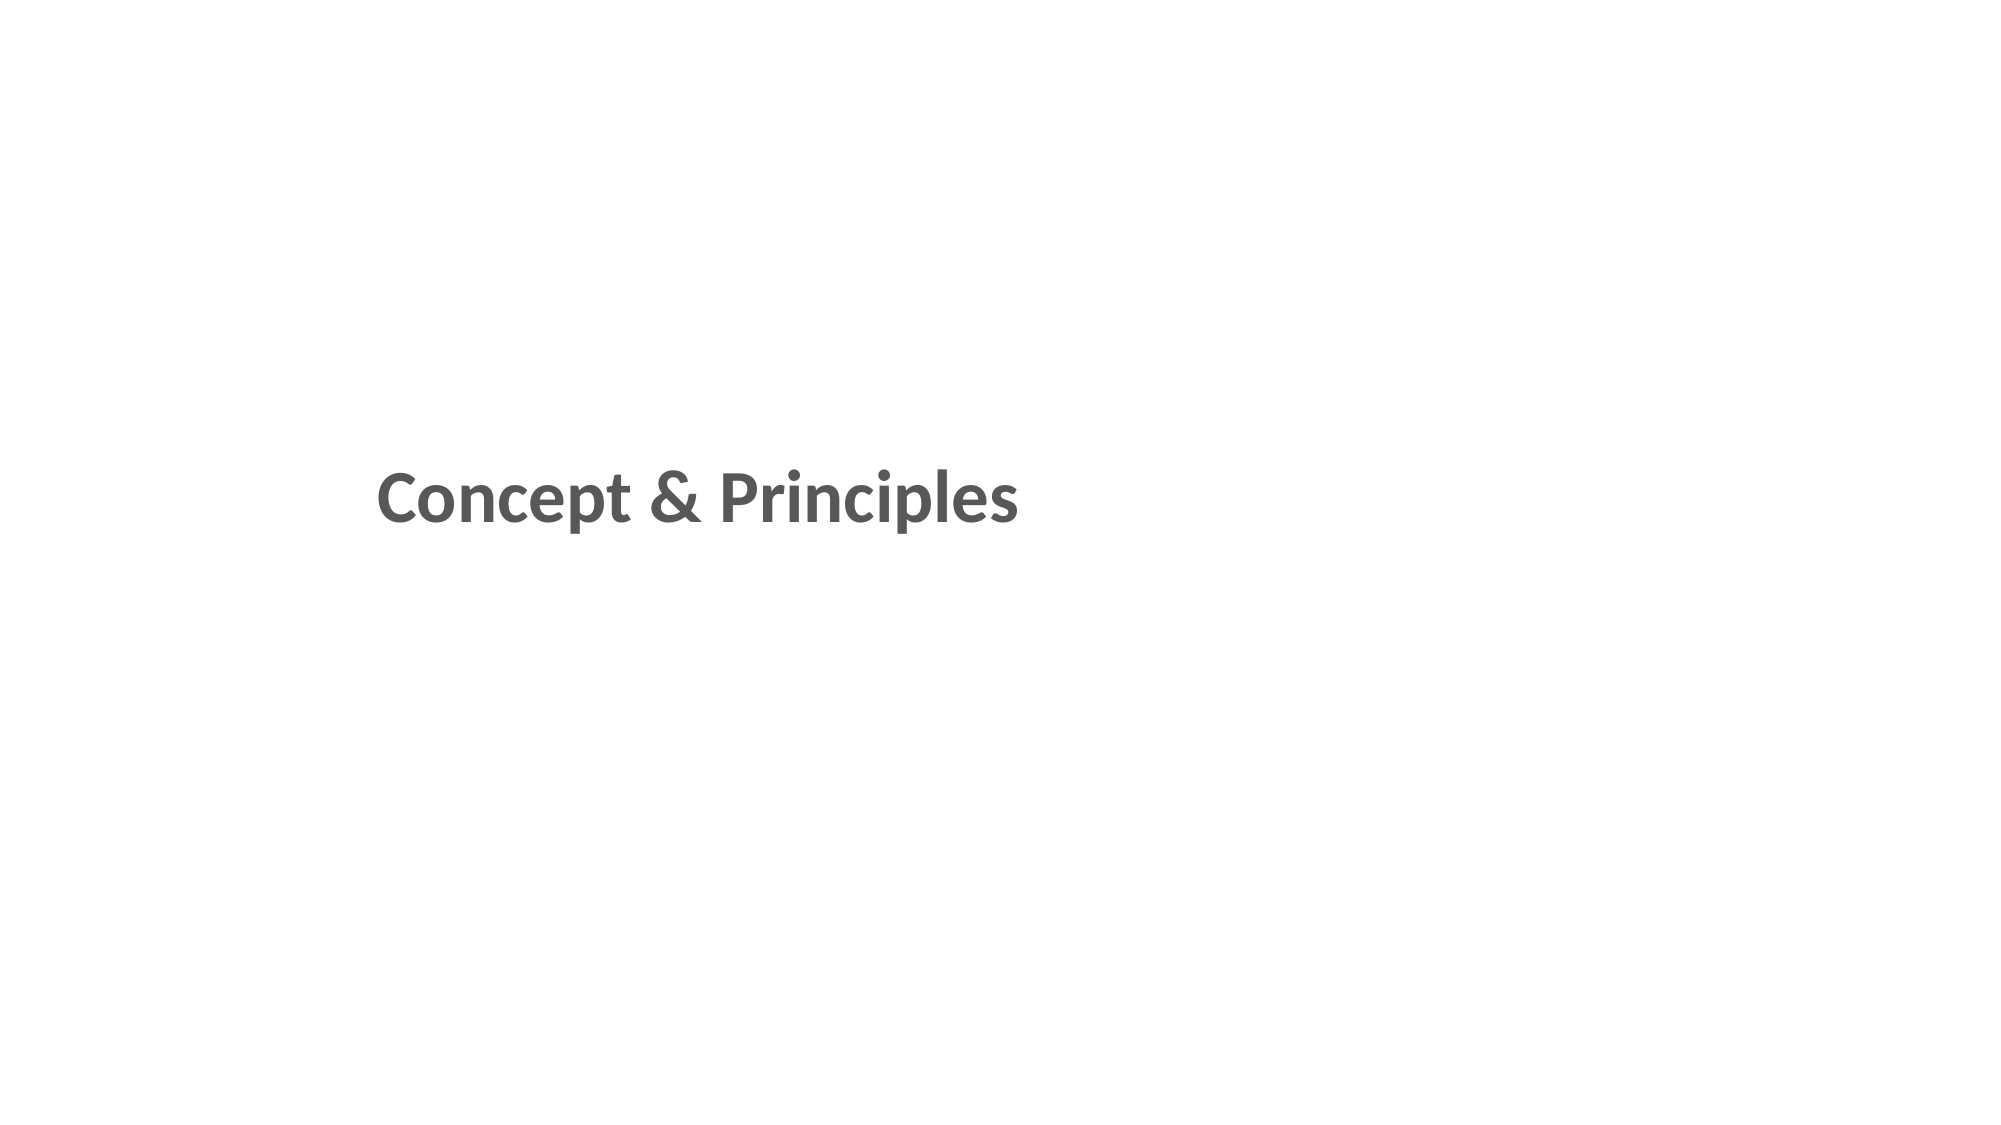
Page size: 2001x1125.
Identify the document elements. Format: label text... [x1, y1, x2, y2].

title Concept & Principles [375, 396, 1024, 587]
